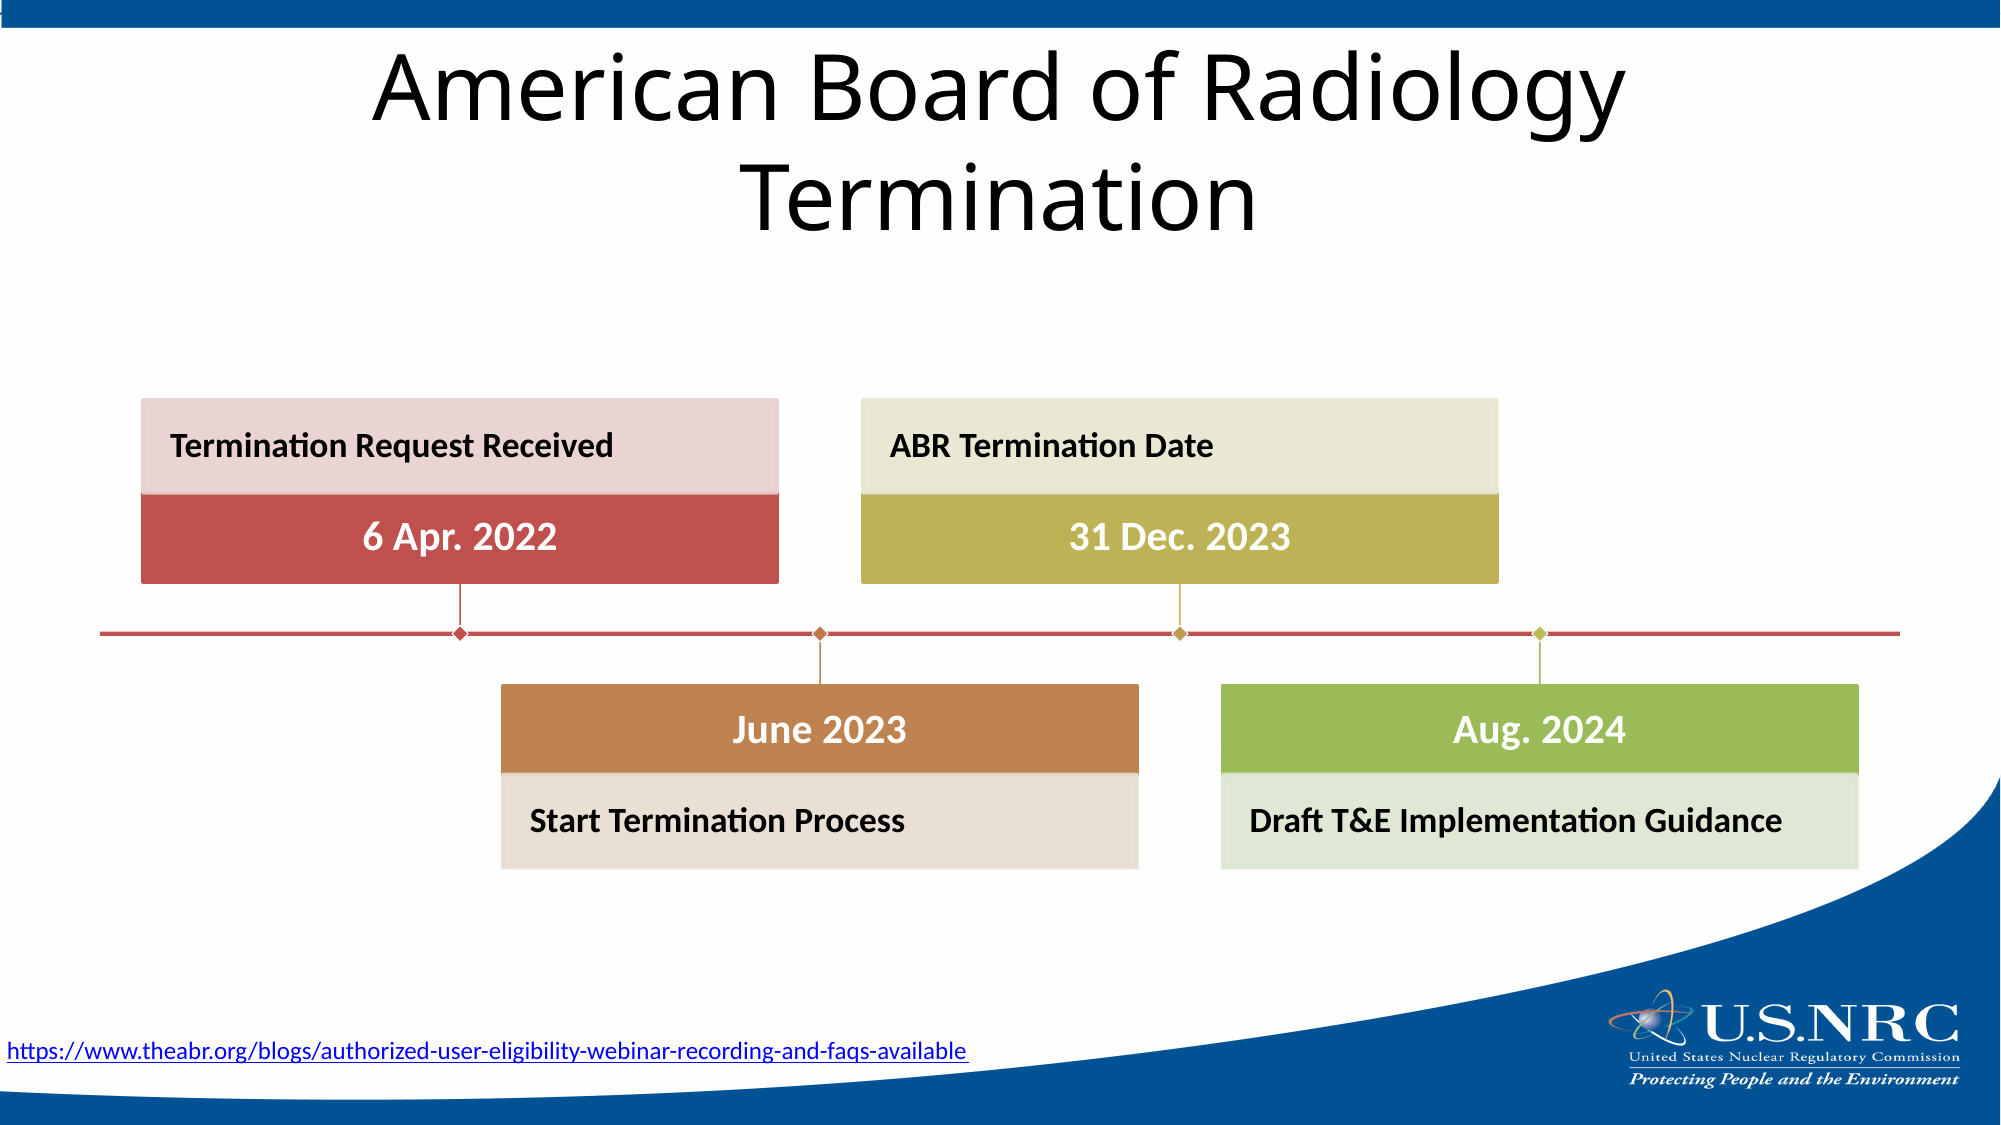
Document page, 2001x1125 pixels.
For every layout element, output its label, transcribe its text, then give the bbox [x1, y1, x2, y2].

text_box https://www.theabr.org/blogs/authorized-user-eligibility-webinar-recording-and-faqs-available [0, 1027, 993, 1073]
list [99, 262, 1901, 1006]
picture [0, 0, 2001, 1125]
title American Board of Radiology Termination [99, 45, 1900, 233]
